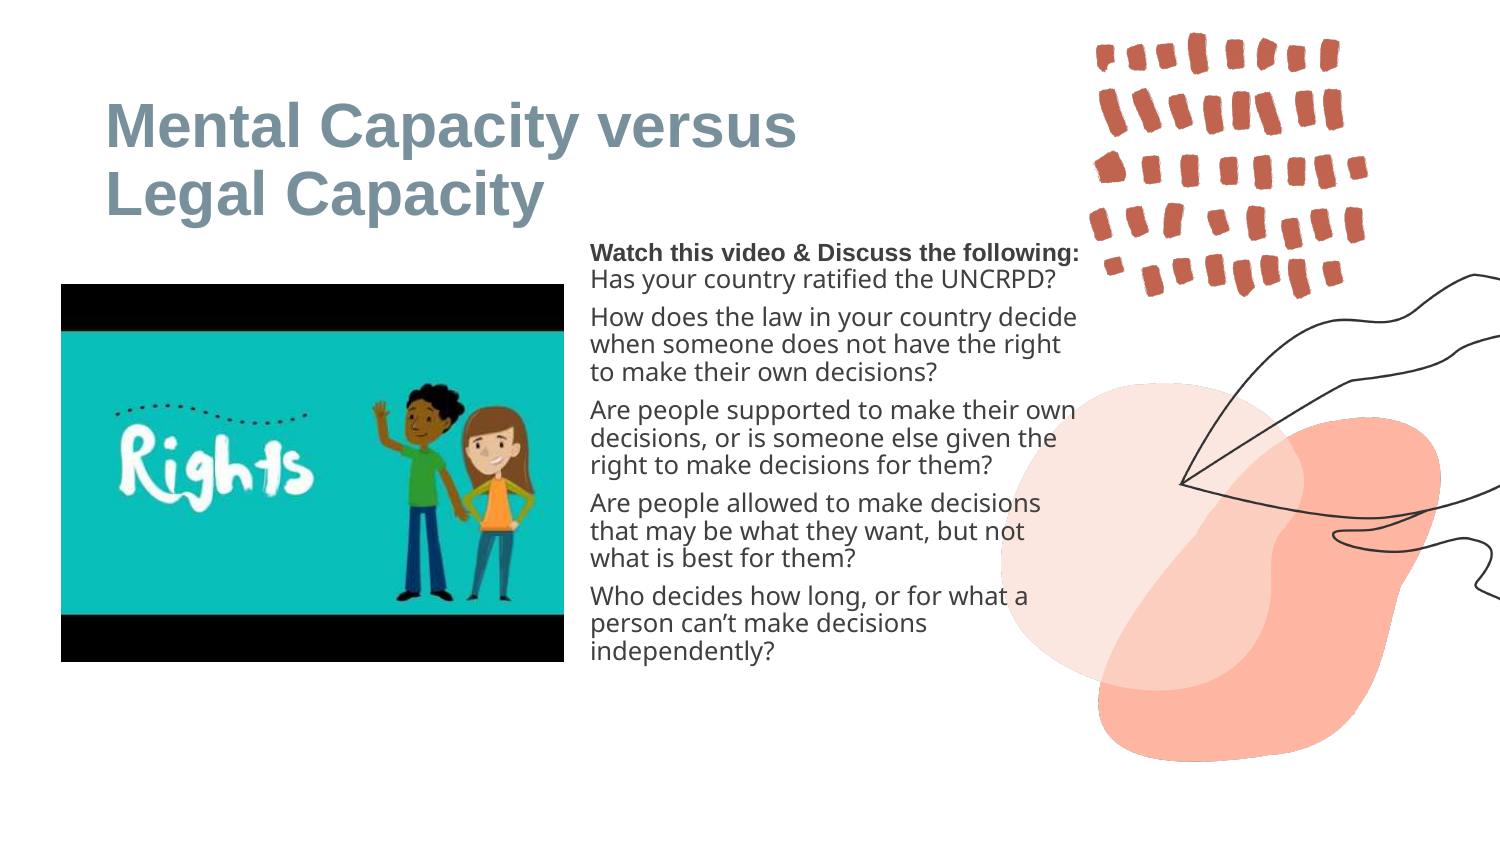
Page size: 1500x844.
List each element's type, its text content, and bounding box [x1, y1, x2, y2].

picture [1001, 32, 1500, 762]
list Watch this video & Discuss the following: Has your country ratified the UNCRPD? How does the law in your country decide when someone does not have the right to make their own decisions? Are people supported to make their own decisions, or is someone else given the right to make decisions for them? Are people allowed to make decisions that may be what they want, but not what is best for them? Who decides how long, or for what a person can’t make decisions independently? [578, 234, 1102, 795]
picture [61, 284, 564, 662]
title Mental Capacity versus Legal Capacity [93, 88, 891, 235]
